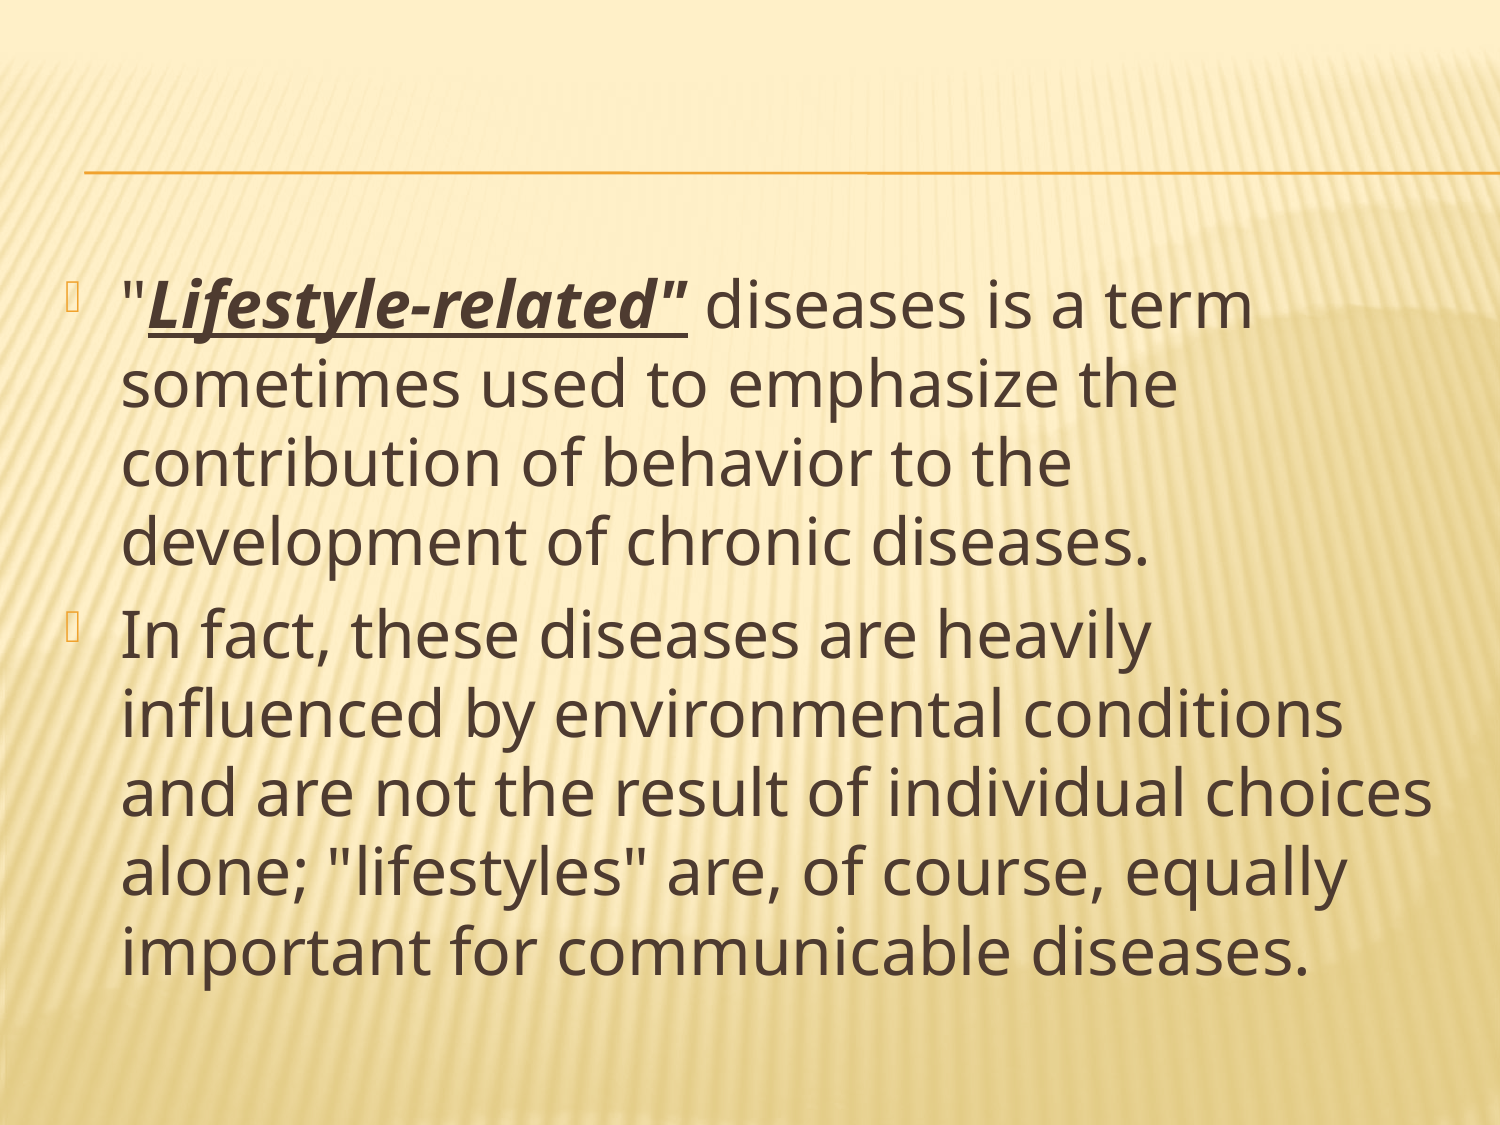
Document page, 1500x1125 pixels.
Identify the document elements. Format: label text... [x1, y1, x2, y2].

list "Lifestyle-related" diseases is a term sometimes used to emphasize the contribution of behavior to the development of chronic diseases. In fact, these diseases are heavily influenced by environmental conditions and are not the result of individual choices alone; "lifestyles" are, of course, equally important for communicable diseases. [50, 254, 1475, 998]
